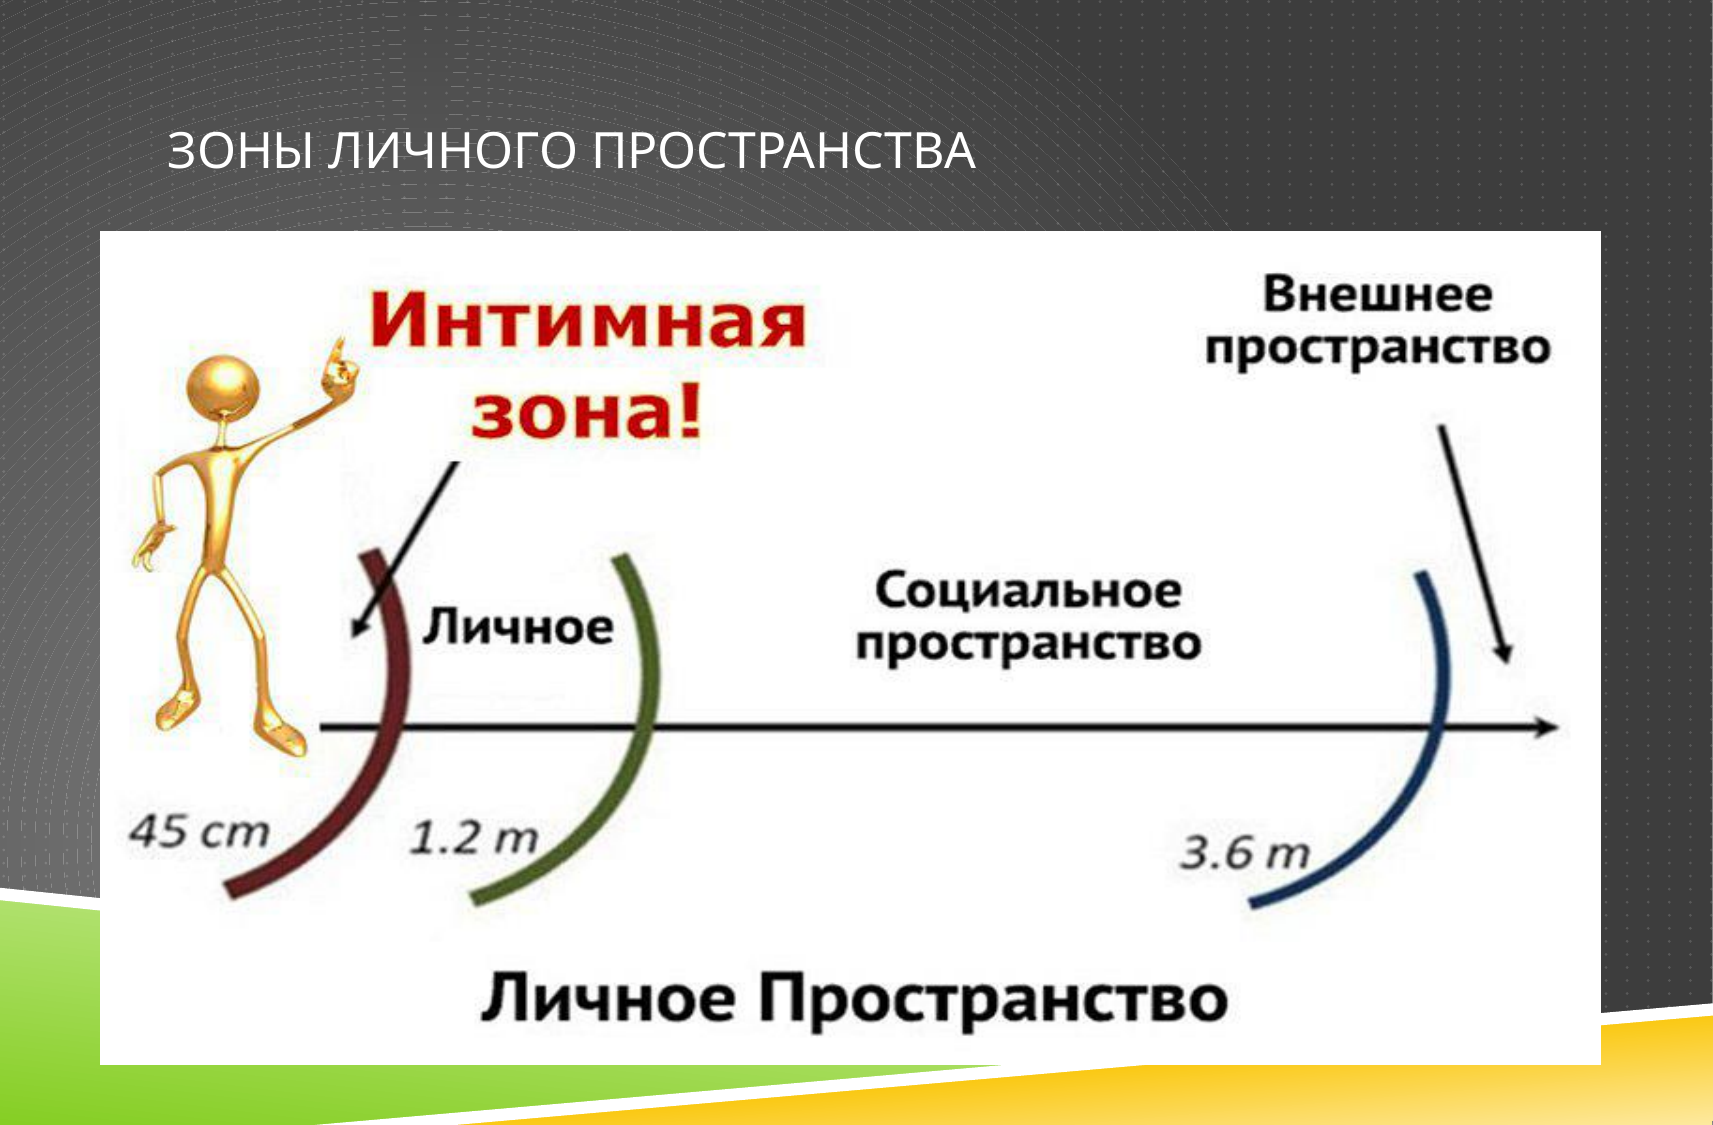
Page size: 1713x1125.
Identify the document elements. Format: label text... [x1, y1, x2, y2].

title ЗОНЫ ЛИЧНОГО ПРОСТРАНСТВА [128, 45, 1585, 231]
picture [100, 231, 1601, 1065]
